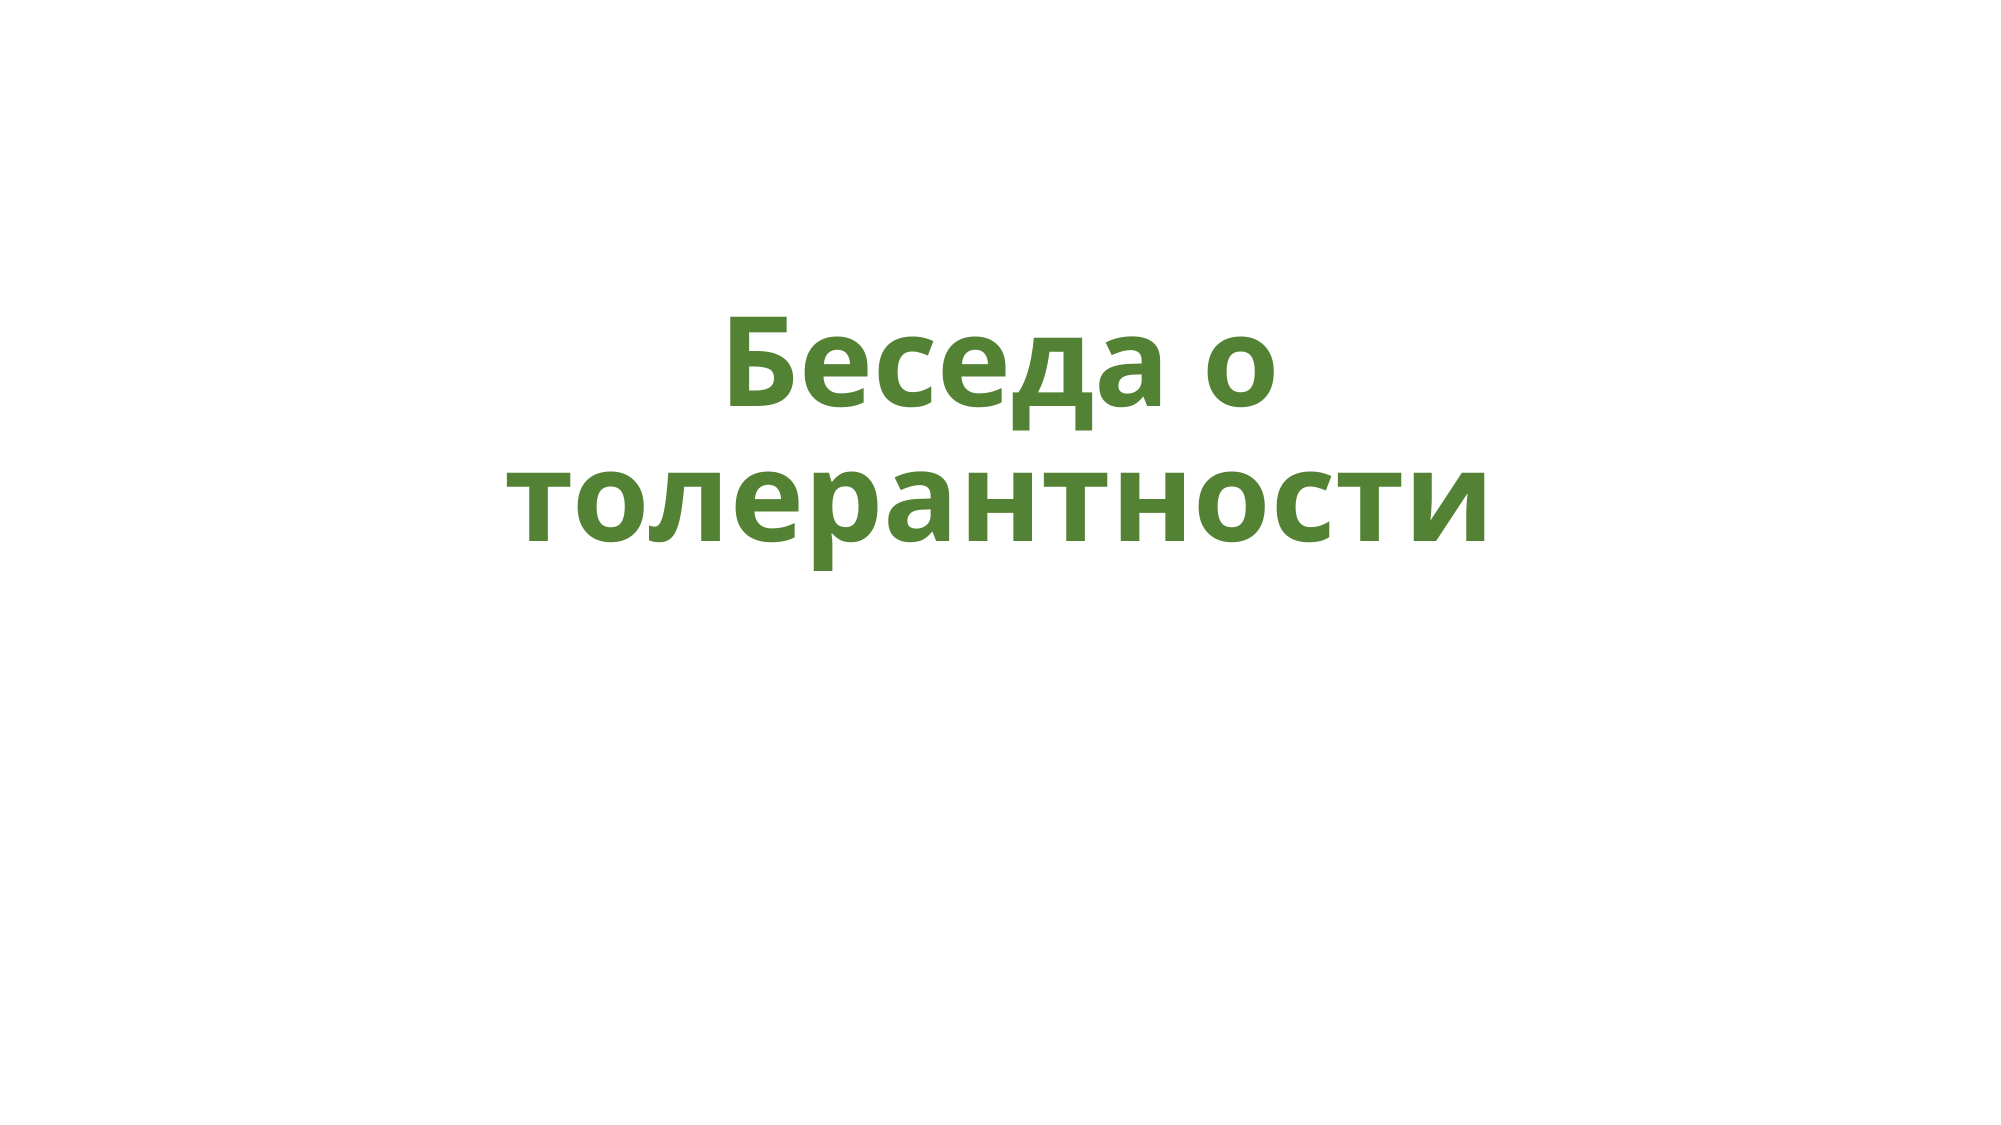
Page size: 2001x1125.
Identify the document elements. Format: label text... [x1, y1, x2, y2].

title Беседа о толерантности [249, 184, 1750, 576]
